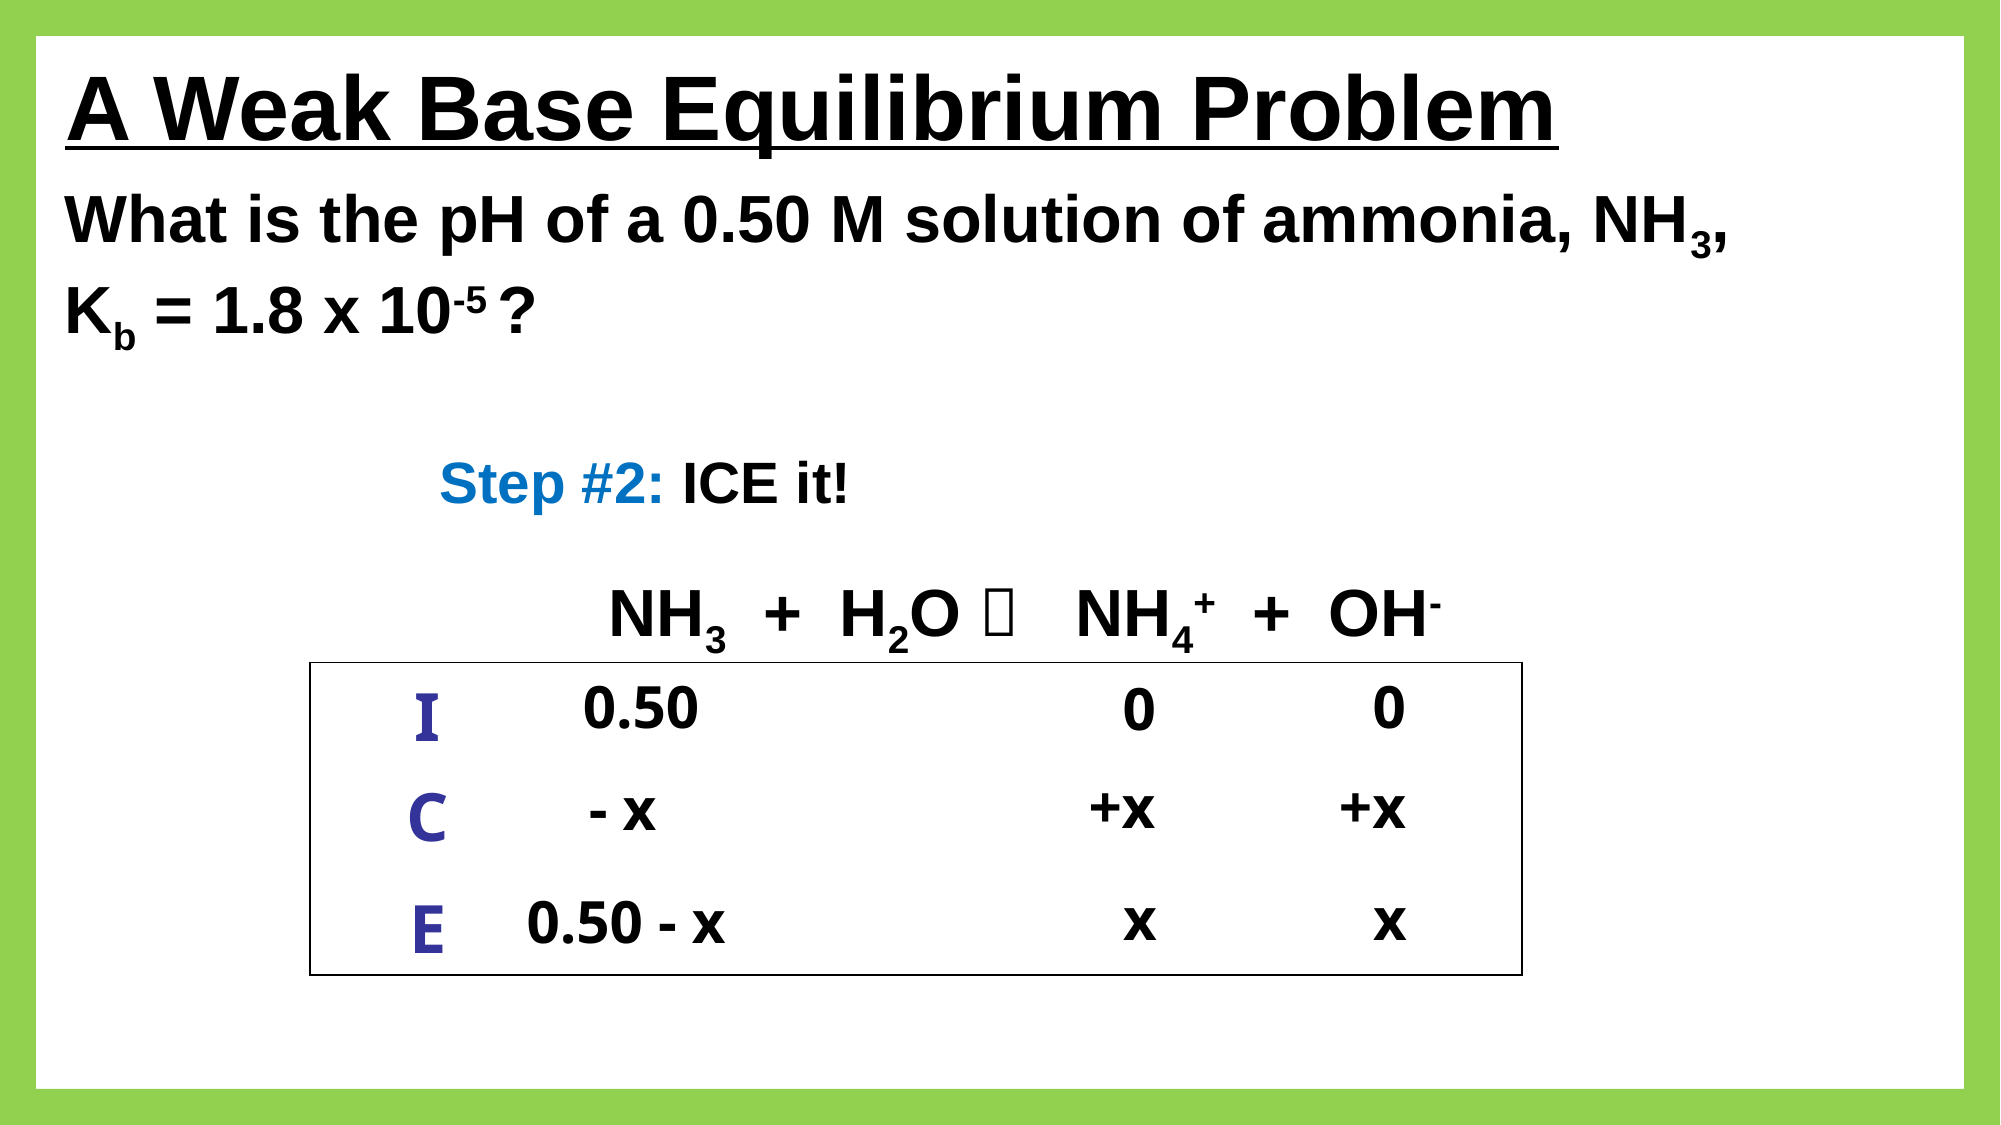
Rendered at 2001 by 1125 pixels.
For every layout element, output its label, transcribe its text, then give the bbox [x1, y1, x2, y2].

table_cell [546, 762, 897, 875]
table_header [897, 669, 1267, 762]
text_box 0 [1357, 669, 1421, 748]
text_box Step #2: ICE it! [424, 437, 867, 523]
table_cell [897, 762, 1267, 875]
text_box [0, 0, 2000, 1125]
title A Weak Base Equilibrium Problem [49, 40, 1751, 167]
table_cell [897, 875, 1267, 974]
table_cell C [311, 762, 546, 875]
table_cell E [311, 875, 546, 974]
text_box 0.50 [568, 662, 715, 748]
table_header [1267, 663, 1521, 762]
text_box x [1358, 875, 1422, 960]
table_cell [1267, 875, 1521, 974]
text_box 0 [1107, 669, 1171, 750]
text_box +x [1324, 762, 1421, 848]
table_header I [311, 663, 546, 762]
text_box x [1108, 875, 1172, 960]
text_box What is the pH of a 0.50 M solution of ammonia, NH3, Kb = 1.8 x 10-5 ? [49, 168, 1925, 365]
table_header [546, 663, 897, 762]
text_box - x [573, 764, 672, 850]
table_cell [546, 875, 897, 974]
table_cell [1267, 762, 1521, 875]
text_box NH3 + H2O  NH4+ + OH- [593, 562, 1457, 669]
text_box +x [1073, 762, 1171, 848]
text_box 0.50 - x [511, 877, 741, 963]
